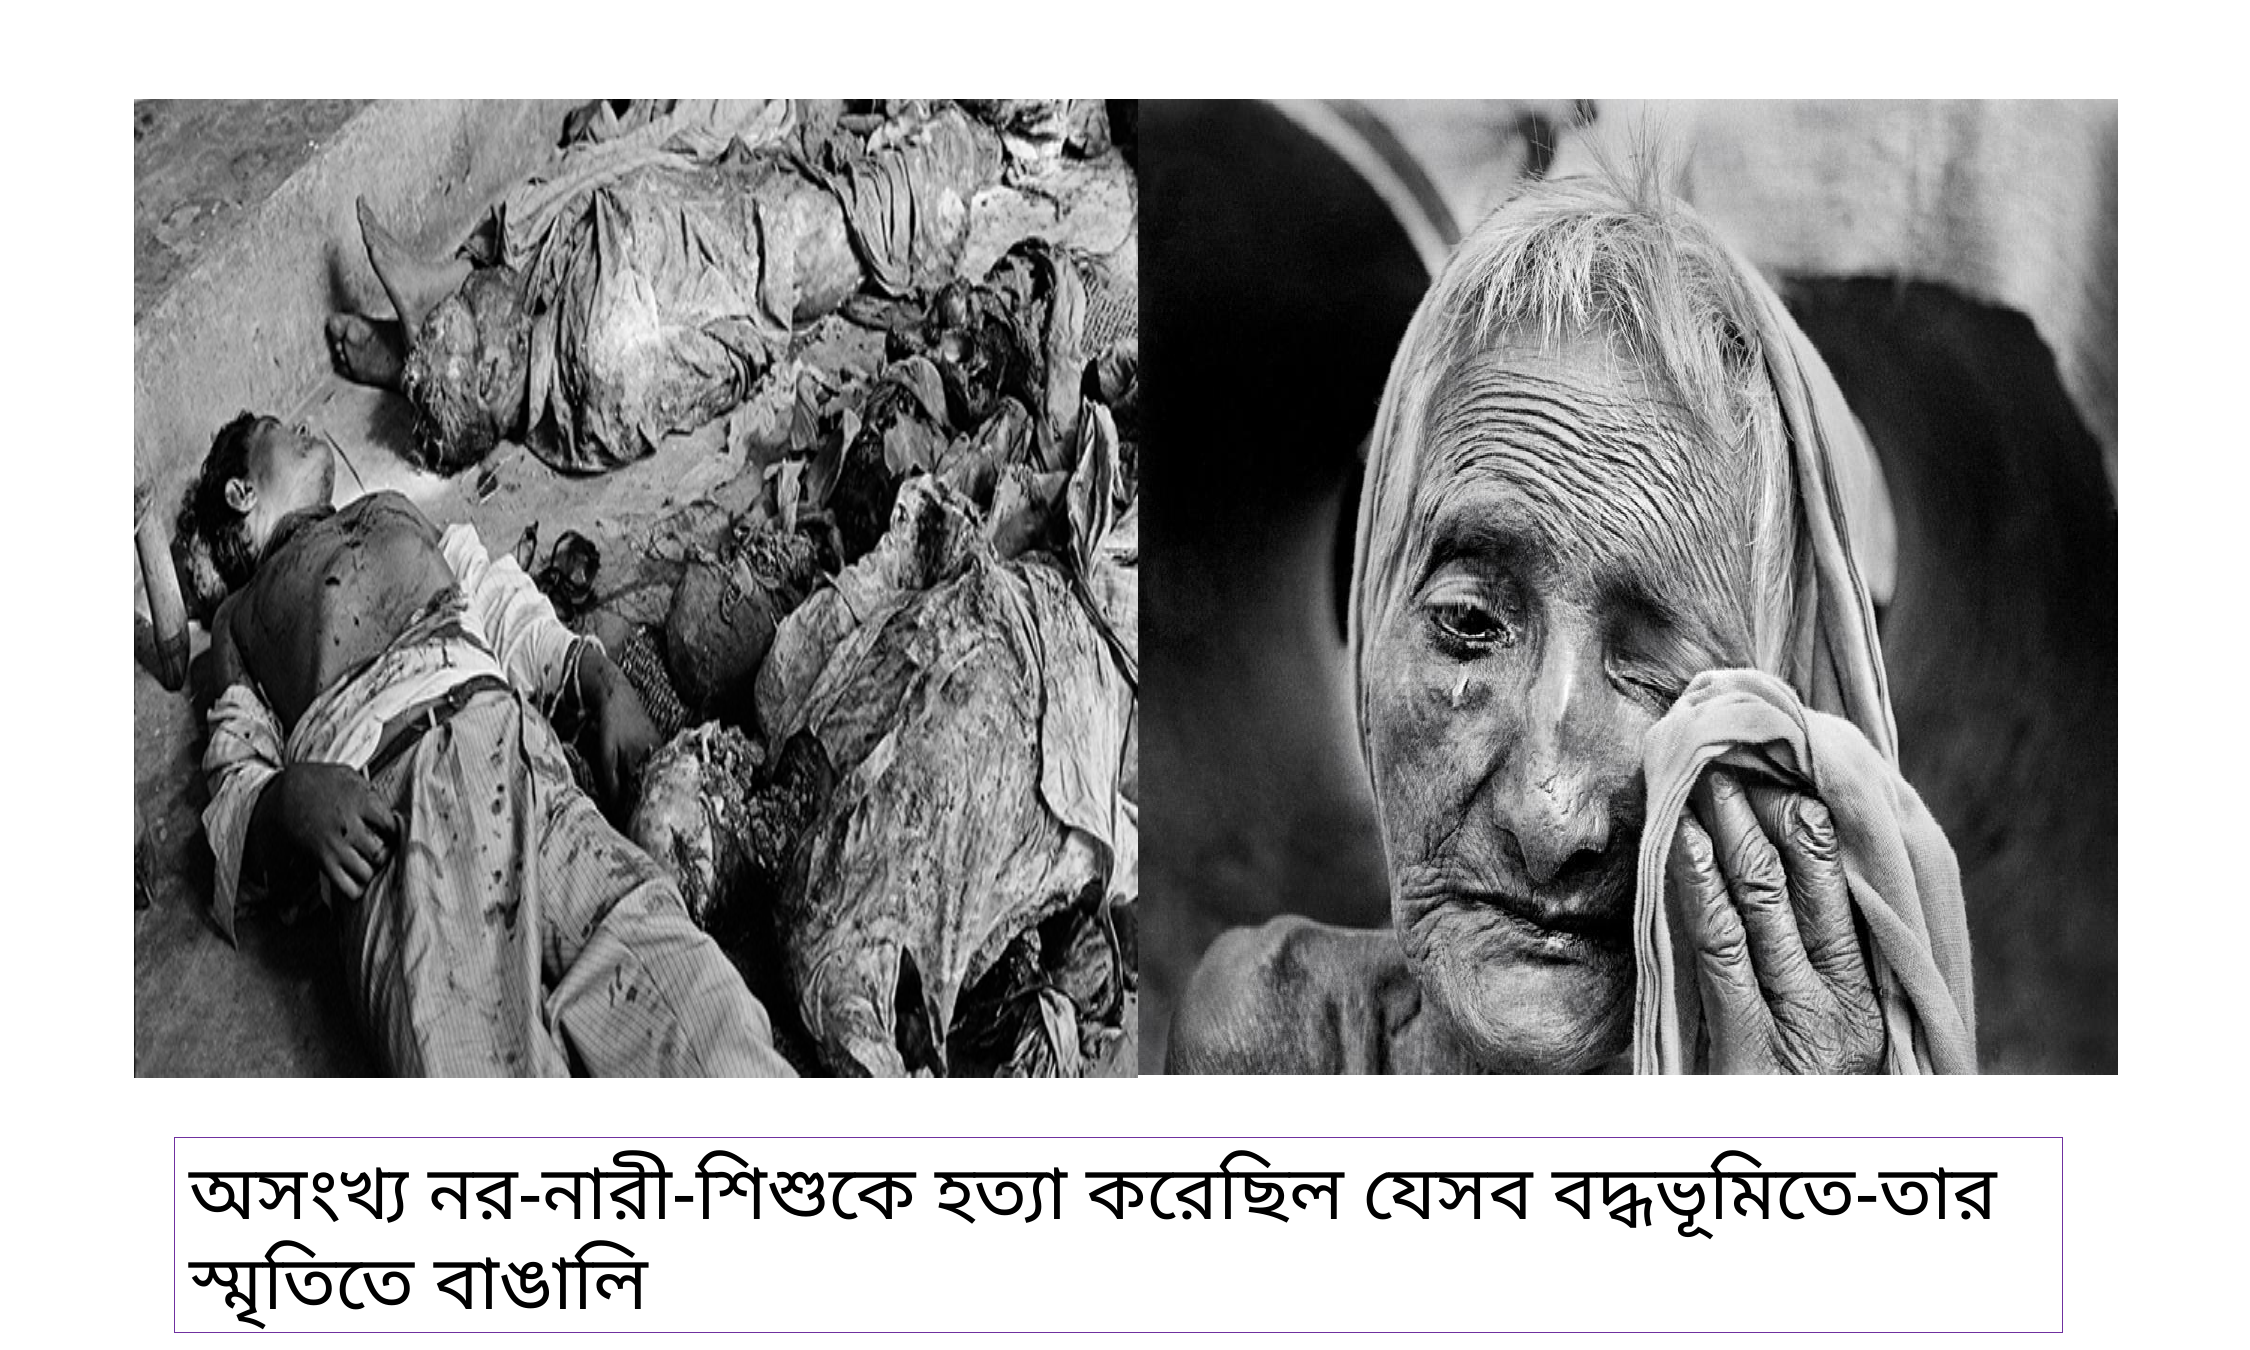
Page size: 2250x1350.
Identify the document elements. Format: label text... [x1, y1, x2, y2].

text_box অসংখ্য নর-নারী-শিশুকে হত্যা করেছিল যেসব বদ্ধভূমিতে-তার স্মৃতিতে বাঙালি [174, 1137, 2063, 1333]
picture [134, 99, 2119, 1079]
